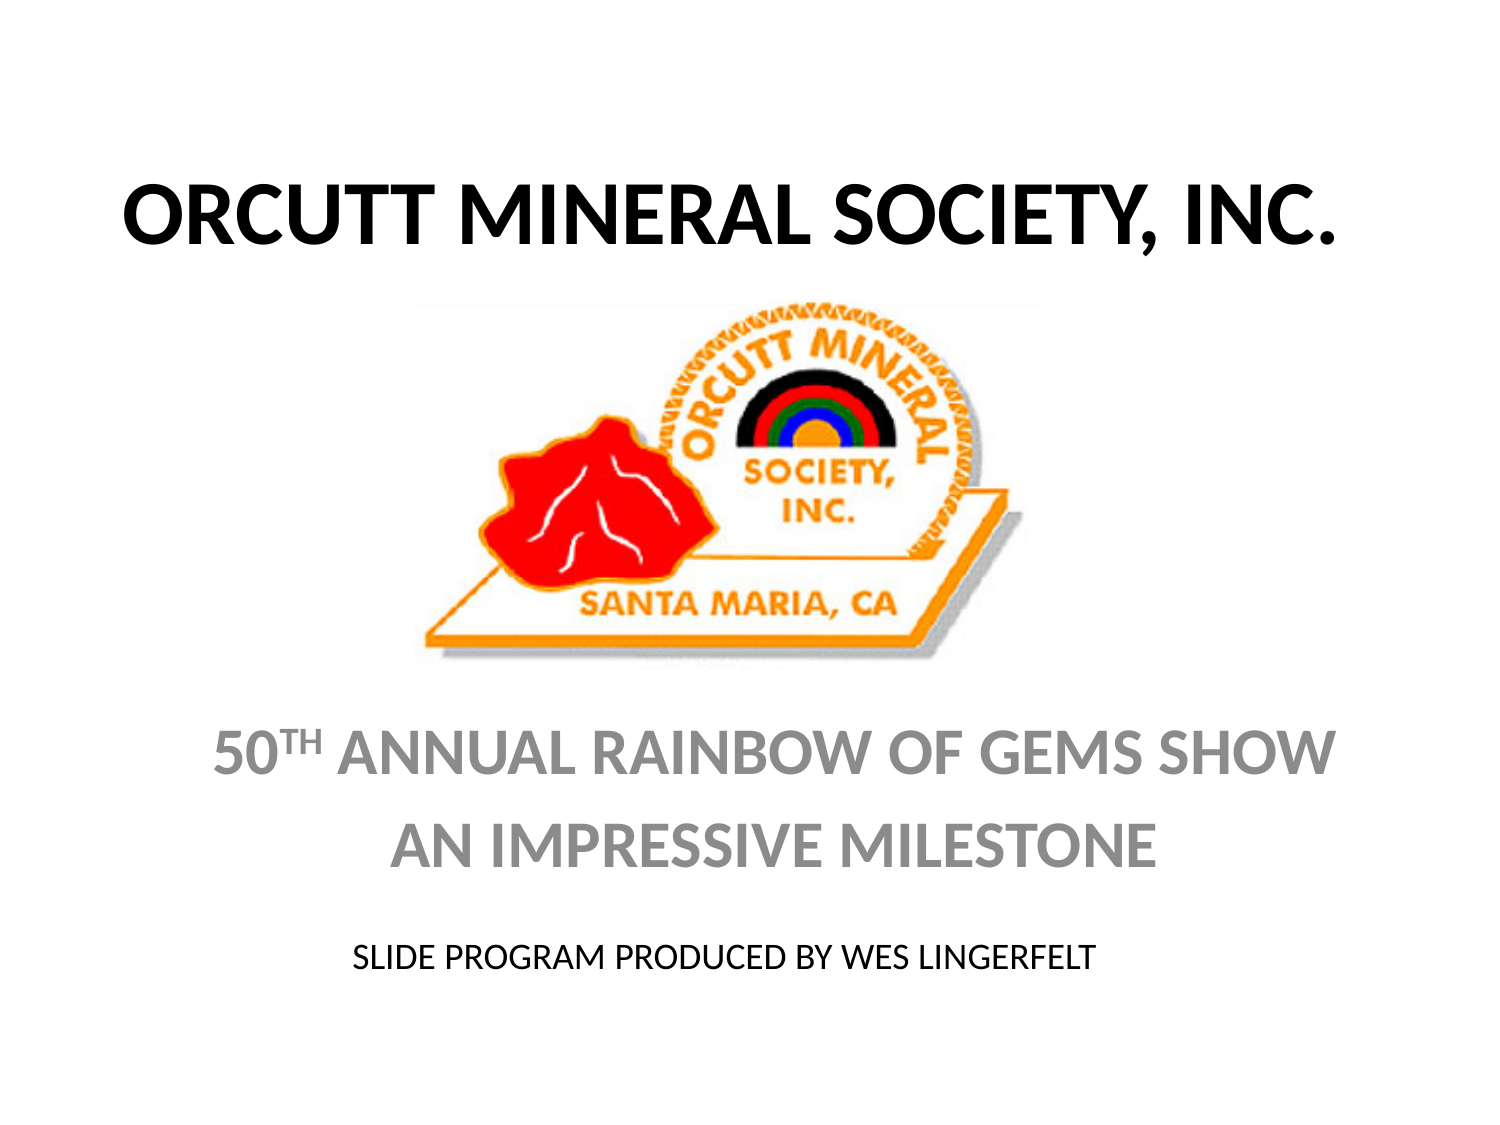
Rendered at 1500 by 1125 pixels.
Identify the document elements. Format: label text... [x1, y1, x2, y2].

title ORCUTT MINERAL SOCIETY, INC. [94, 87, 1370, 329]
subtitle 50TH ANNUAL RAINBOW OF GEMS SHOW AN IMPRESSIVE MILESTONE [174, 699, 1375, 988]
picture [414, 299, 1051, 670]
text_box SLIDE PROGRAM PRODUCED BY WES LINGERFELT [337, 924, 1300, 985]
